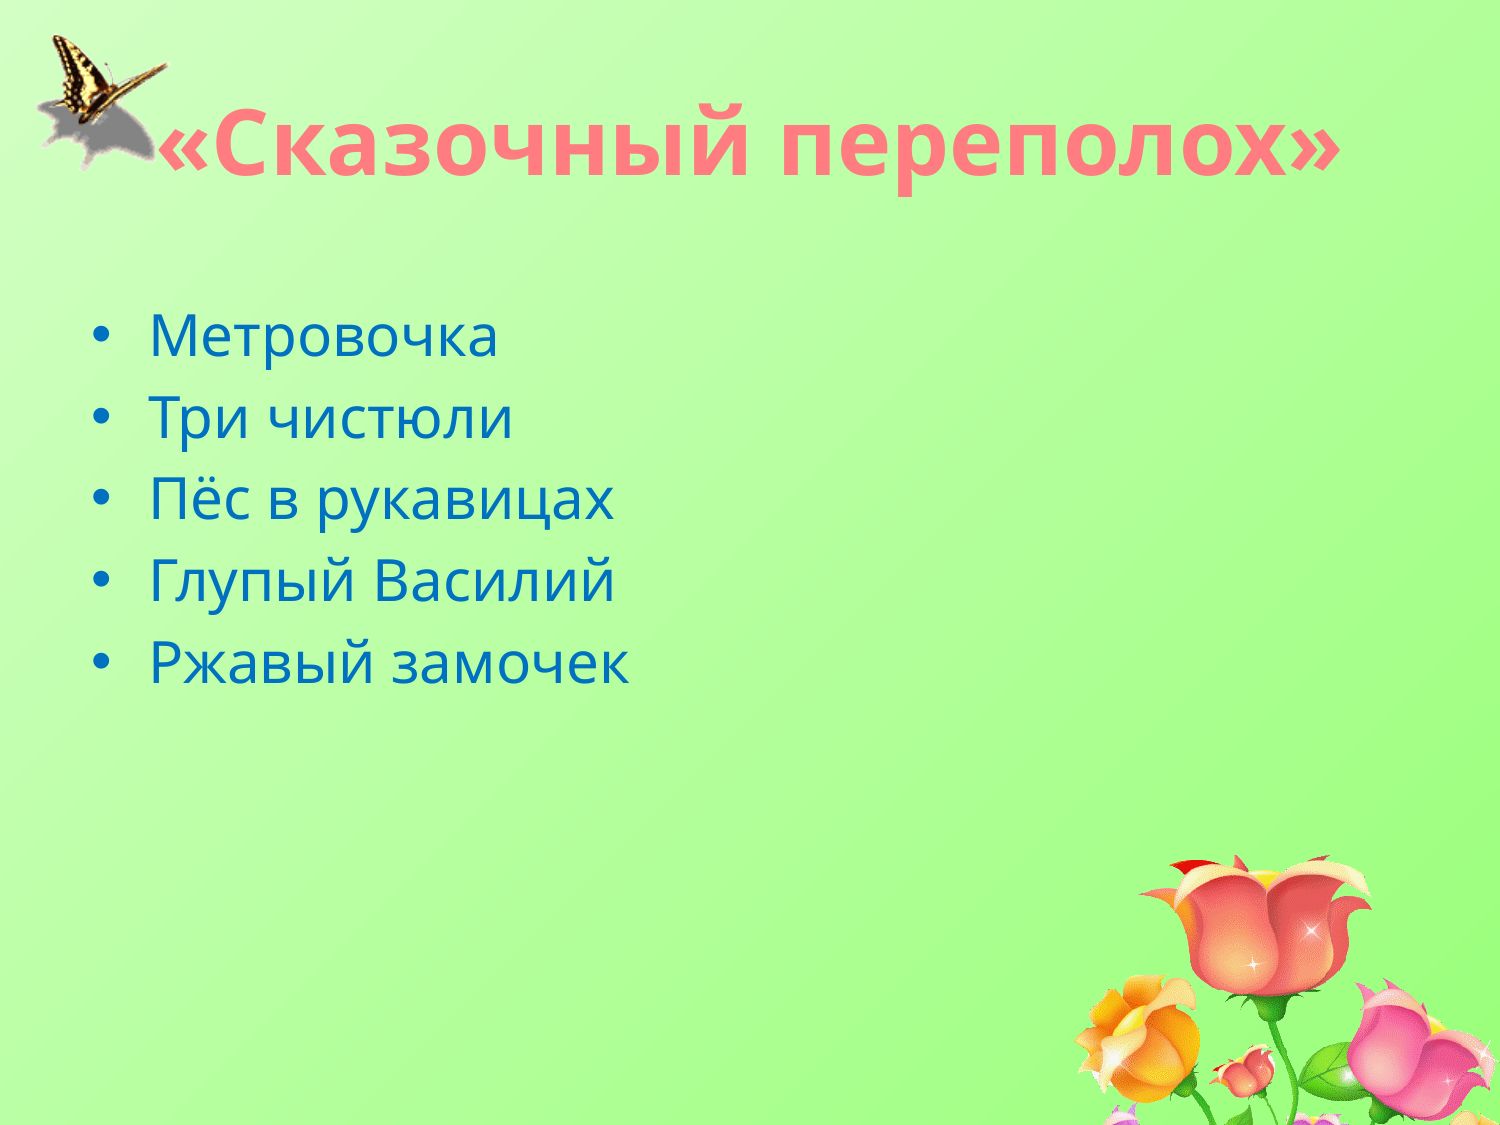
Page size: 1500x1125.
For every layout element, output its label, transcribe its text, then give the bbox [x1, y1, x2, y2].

picture [35, 23, 186, 171]
list Метровочка Три чистюли Пёс в рукавицах Глупый Василий Ржавый замочек [76, 290, 1428, 951]
picture [1074, 855, 1500, 1125]
title «Сказочный переполох» [74, 44, 1426, 233]
